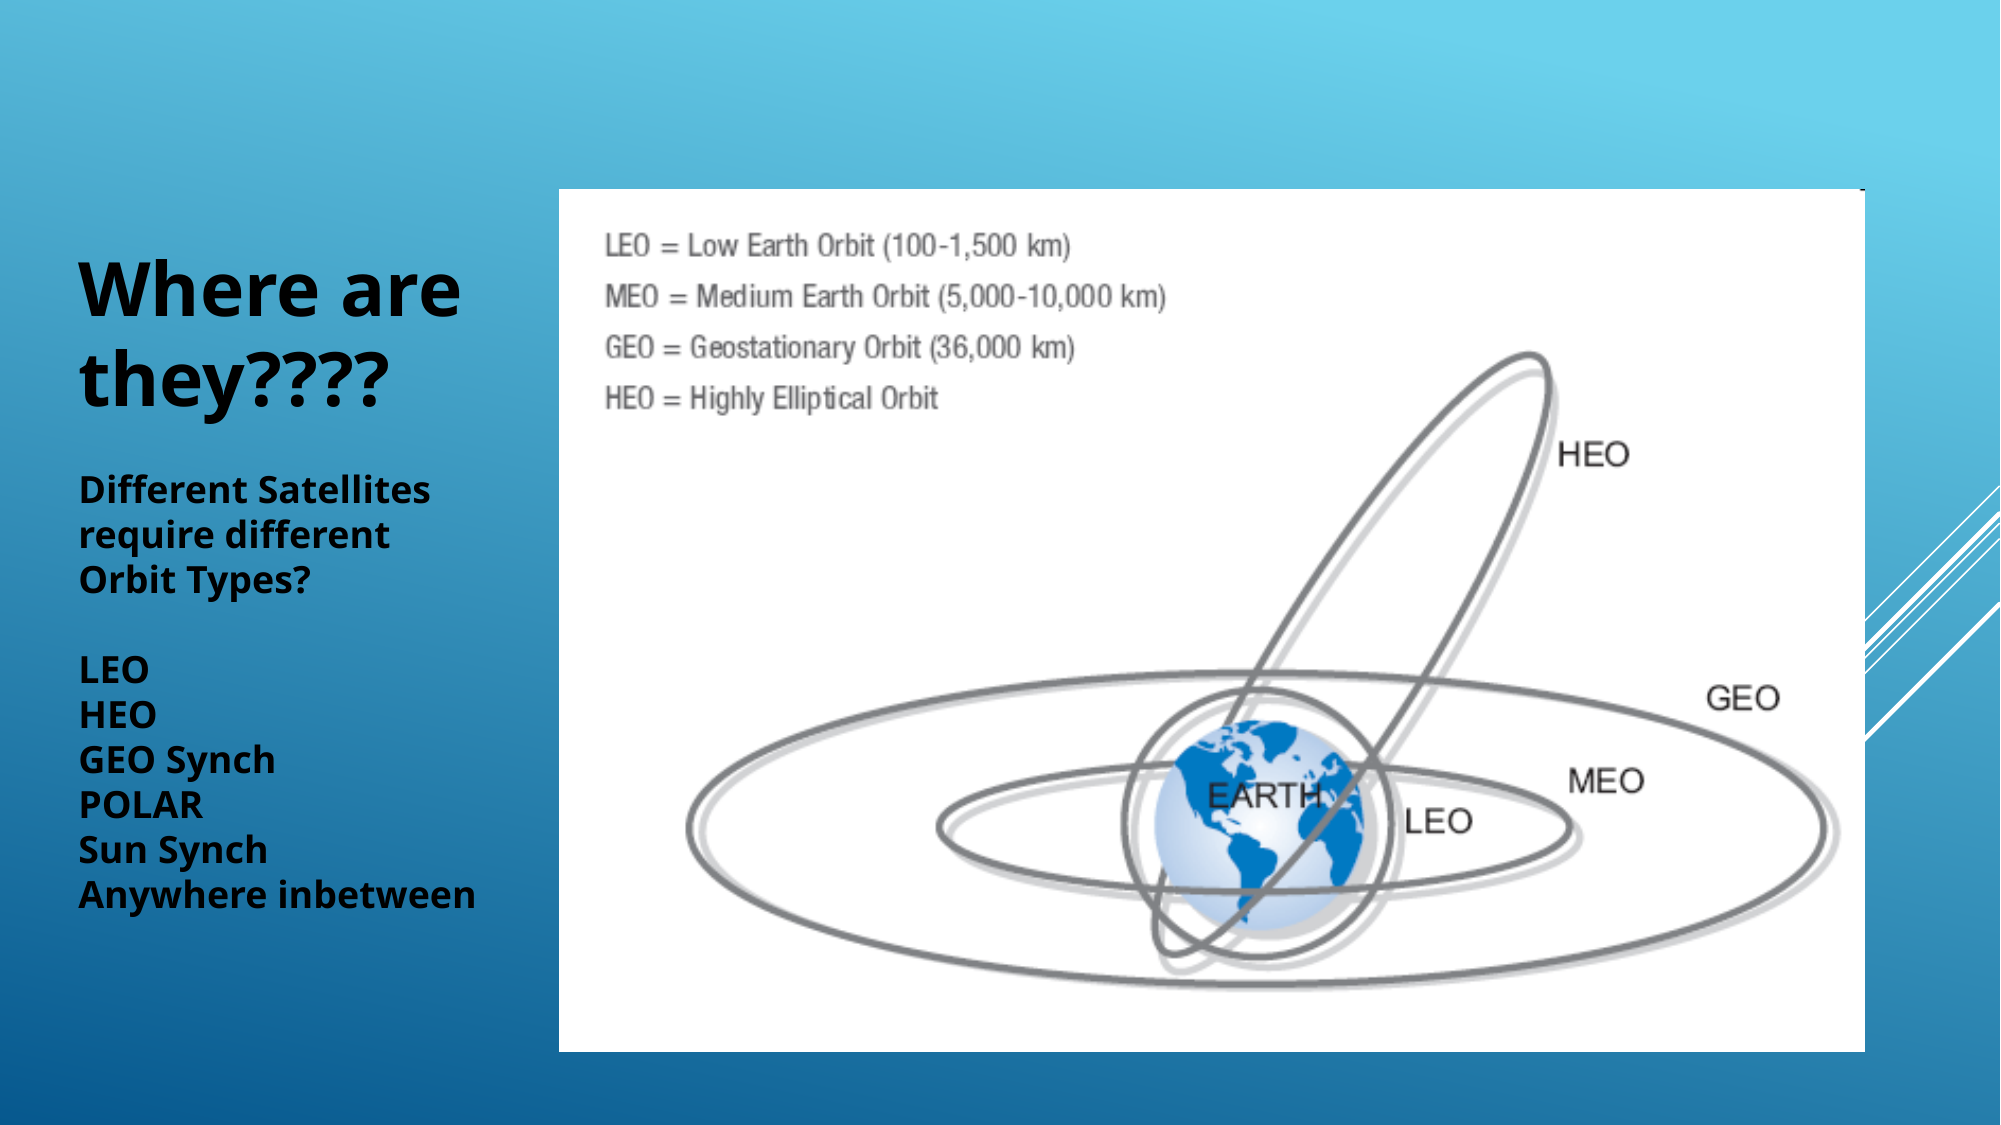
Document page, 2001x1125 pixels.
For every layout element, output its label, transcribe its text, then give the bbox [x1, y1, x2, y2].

picture [559, 189, 1866, 1052]
text_box Where are they???? Different Satellites require different Orbit Types? LEO HEO GEO Synch POLAR Sun Synch Anywhere inbetween [63, 233, 511, 924]
